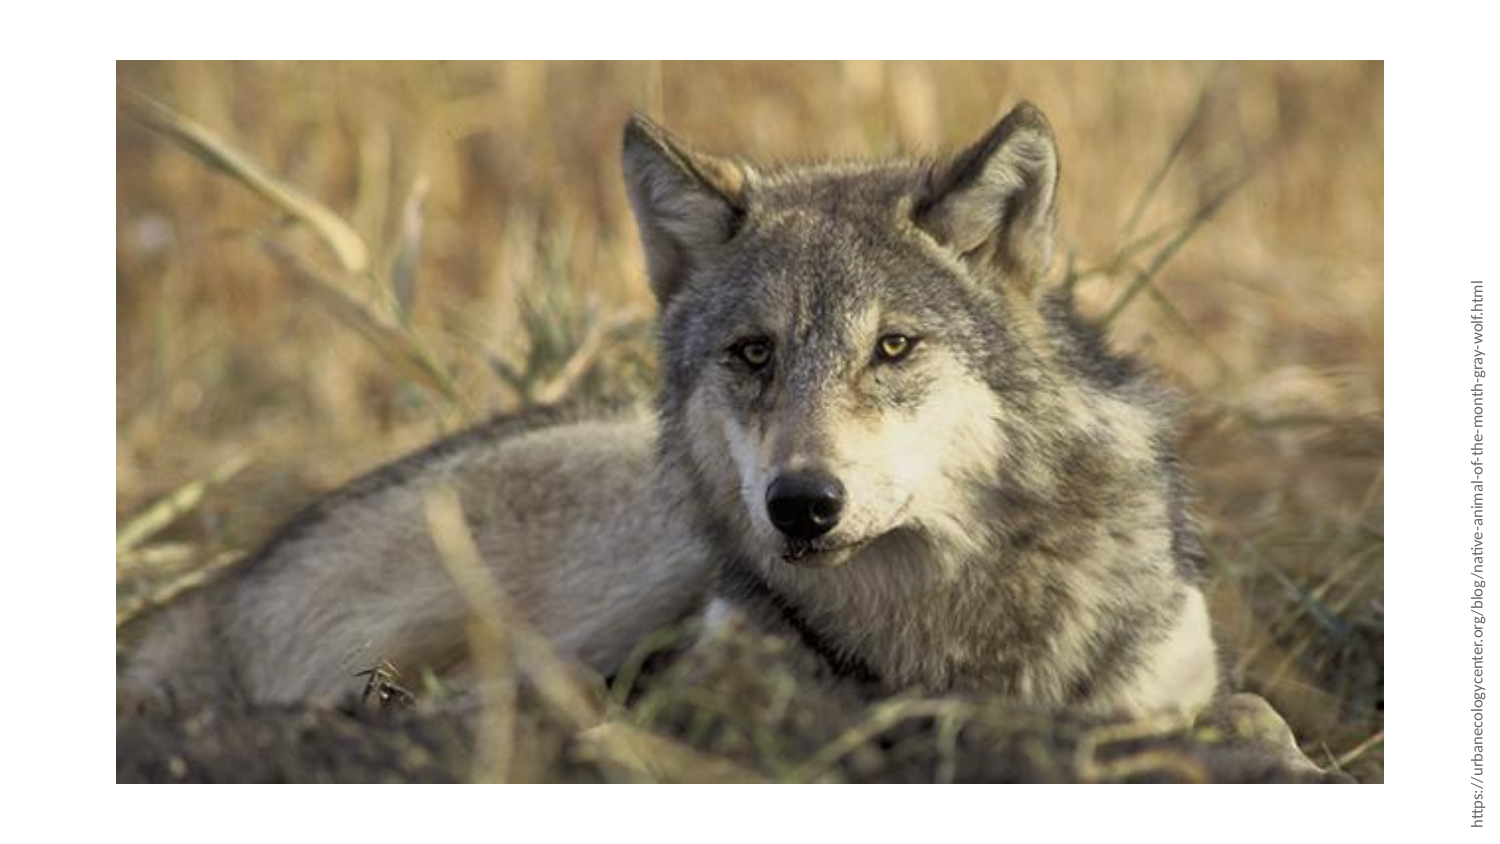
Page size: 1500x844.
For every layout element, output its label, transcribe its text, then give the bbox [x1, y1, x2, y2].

picture [116, 60, 1384, 784]
subtitle https://urbanecologycenter.org/blog/native-animal-of-the-month-gray-wolf.html [1448, 93, 1500, 844]
